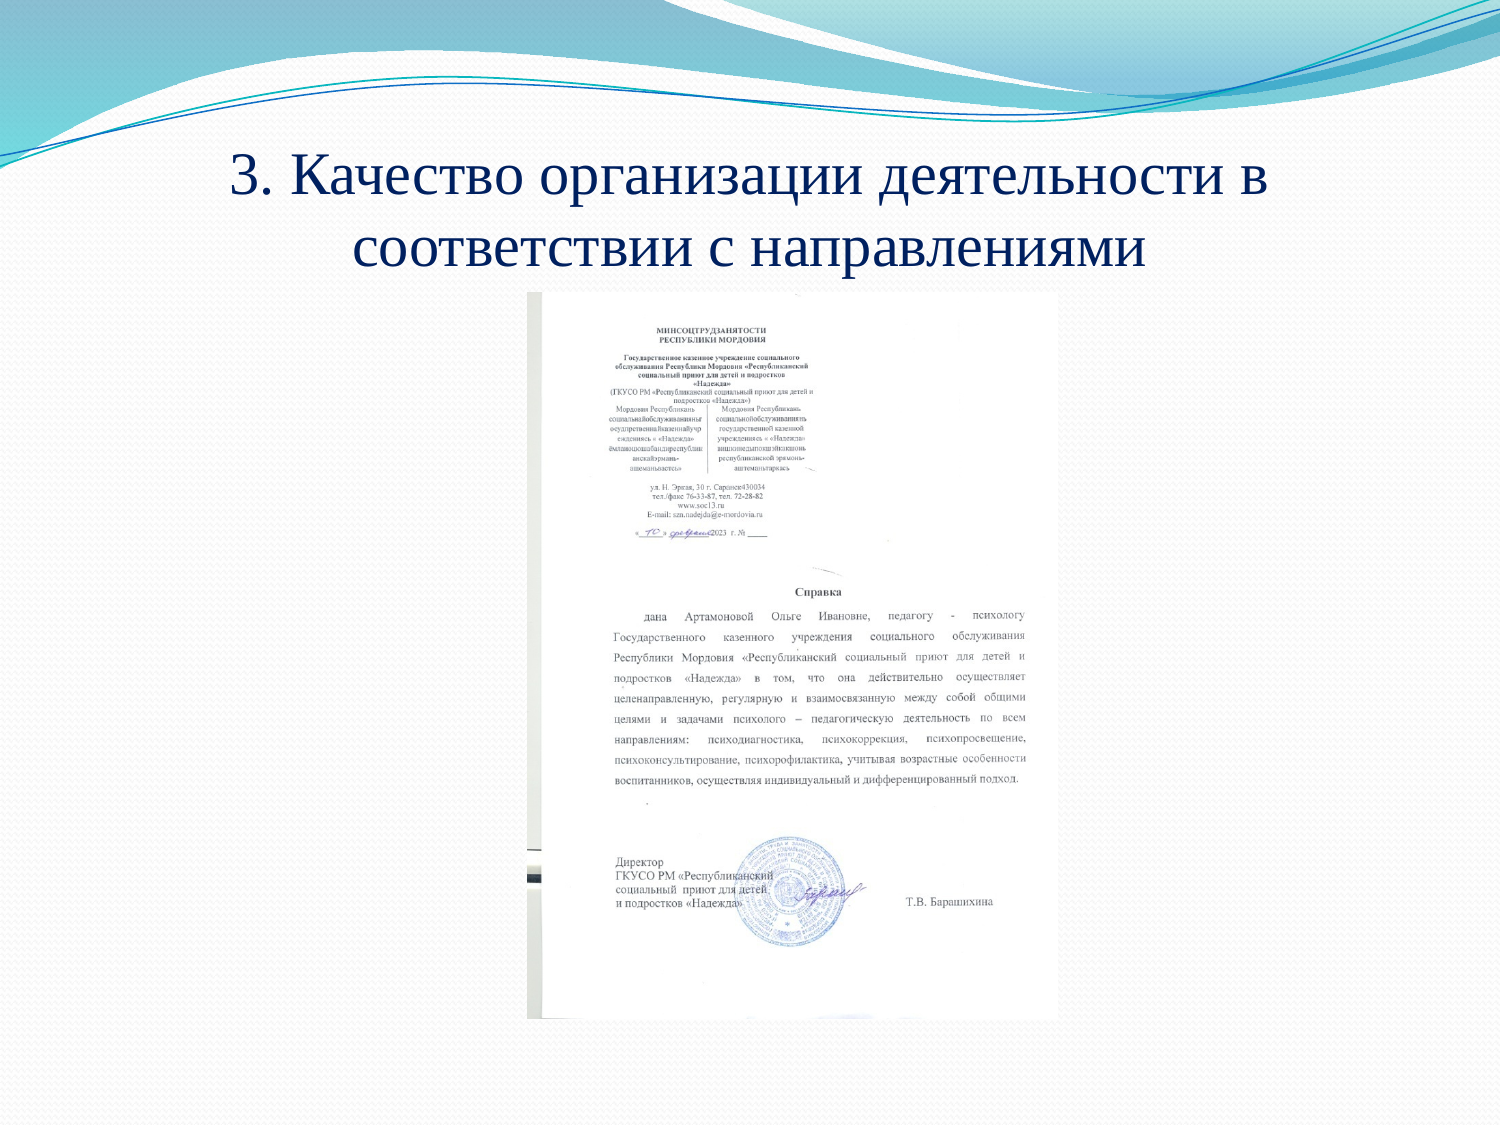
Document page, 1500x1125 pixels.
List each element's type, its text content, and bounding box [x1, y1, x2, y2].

title 3. Качество организации деятельности в соответствии с направлениями [75, 115, 1425, 279]
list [527, 292, 1058, 1020]
